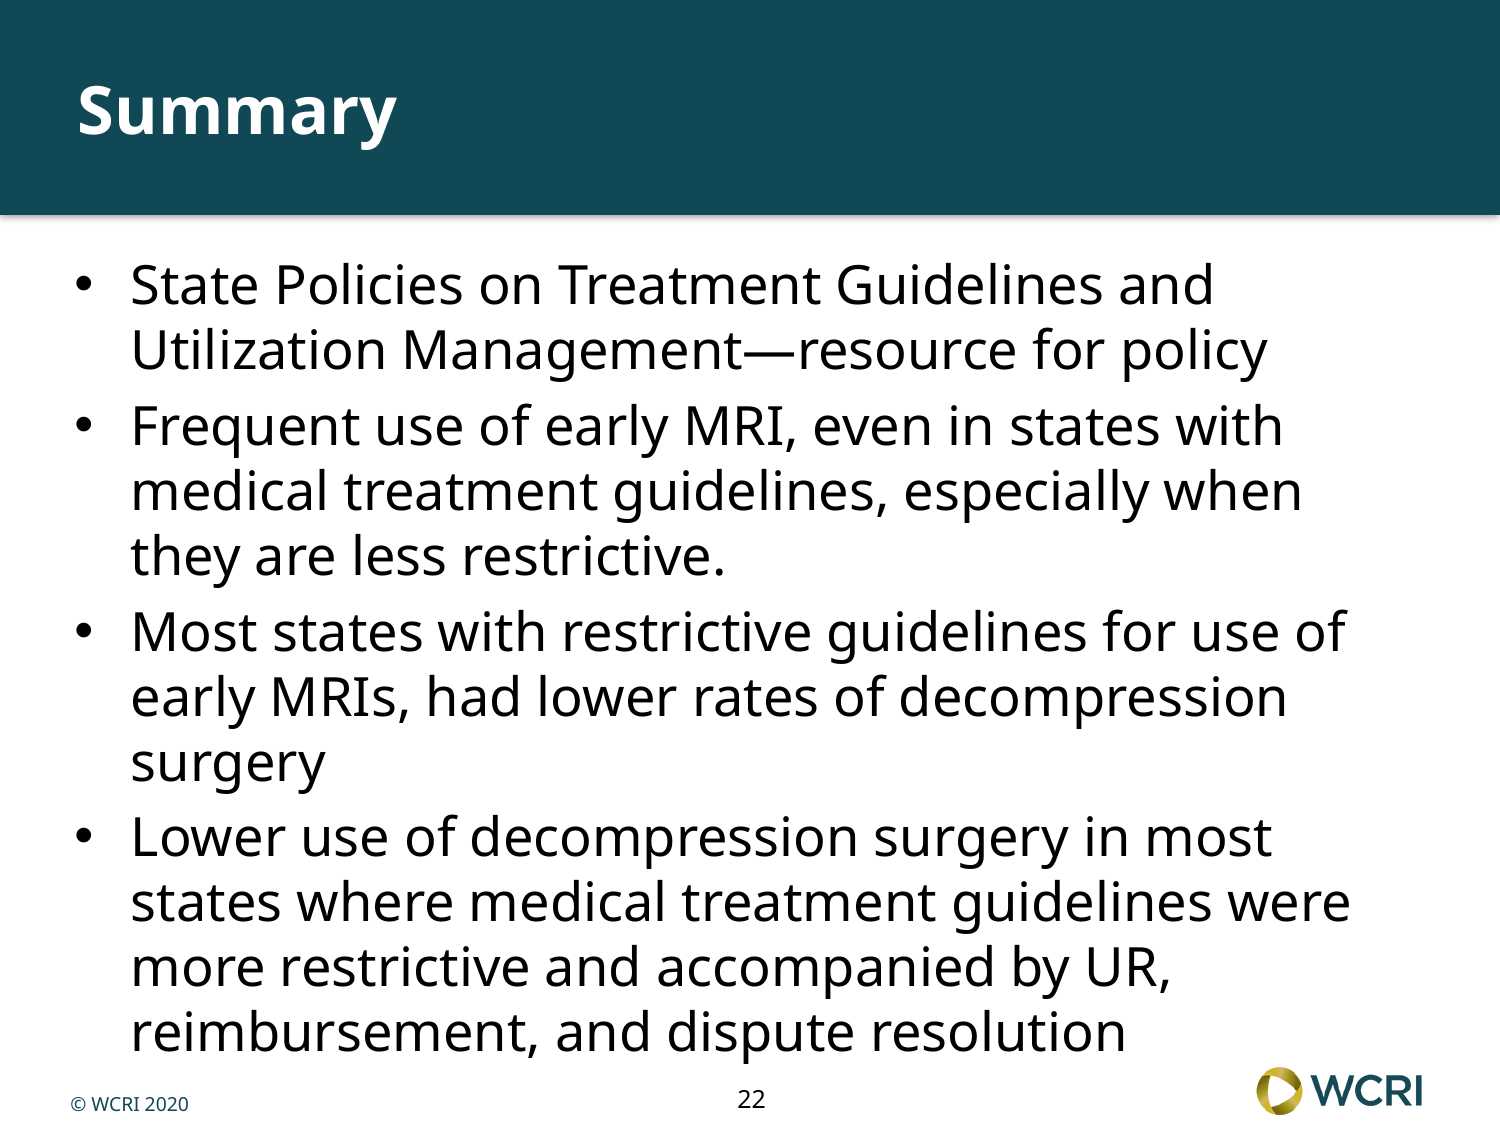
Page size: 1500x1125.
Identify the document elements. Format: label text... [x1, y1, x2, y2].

title Summary [77, 0, 1429, 216]
slide_number 22 [719, 1076, 785, 1125]
picture [1251, 1065, 1427, 1116]
list State Policies on Treatment Guidelines and Utilization Management—resource for policy Frequent use of early MRI, even in states with medical treatment guidelines, especially when they are less restrictive. Most states with restrictive guidelines for use of early MRIs, had lower rates of decompression surgery Lower use of decompression surgery in most states where medical treatment guidelines were more restrictive and accompanied by UR, reimbursement, and dispute resolution [74, 250, 1428, 990]
